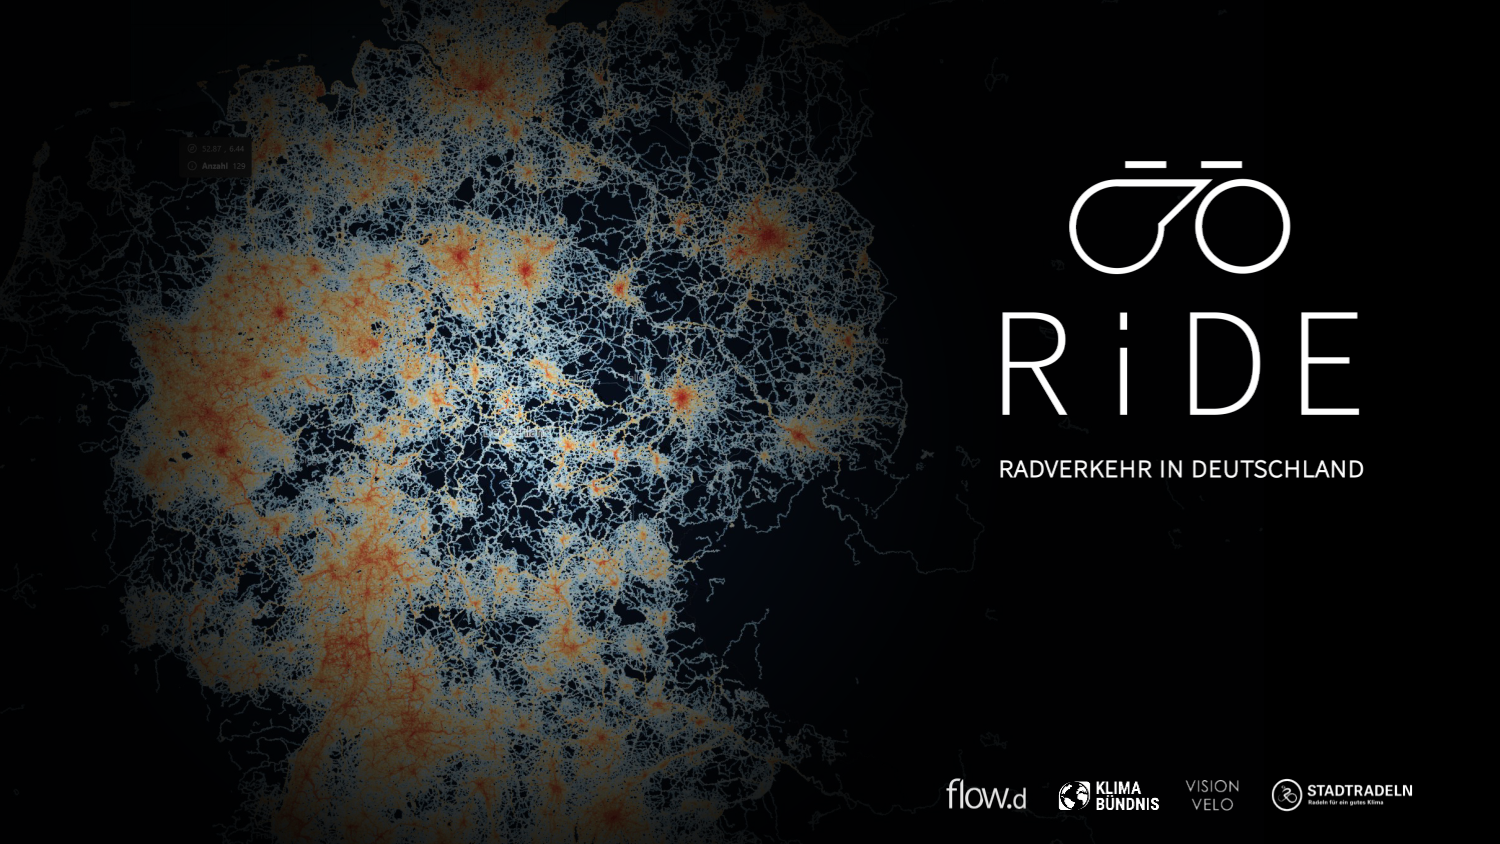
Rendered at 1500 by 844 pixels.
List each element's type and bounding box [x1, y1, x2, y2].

picture [0, 0, 1500, 844]
text_box [944, 768, 1418, 823]
